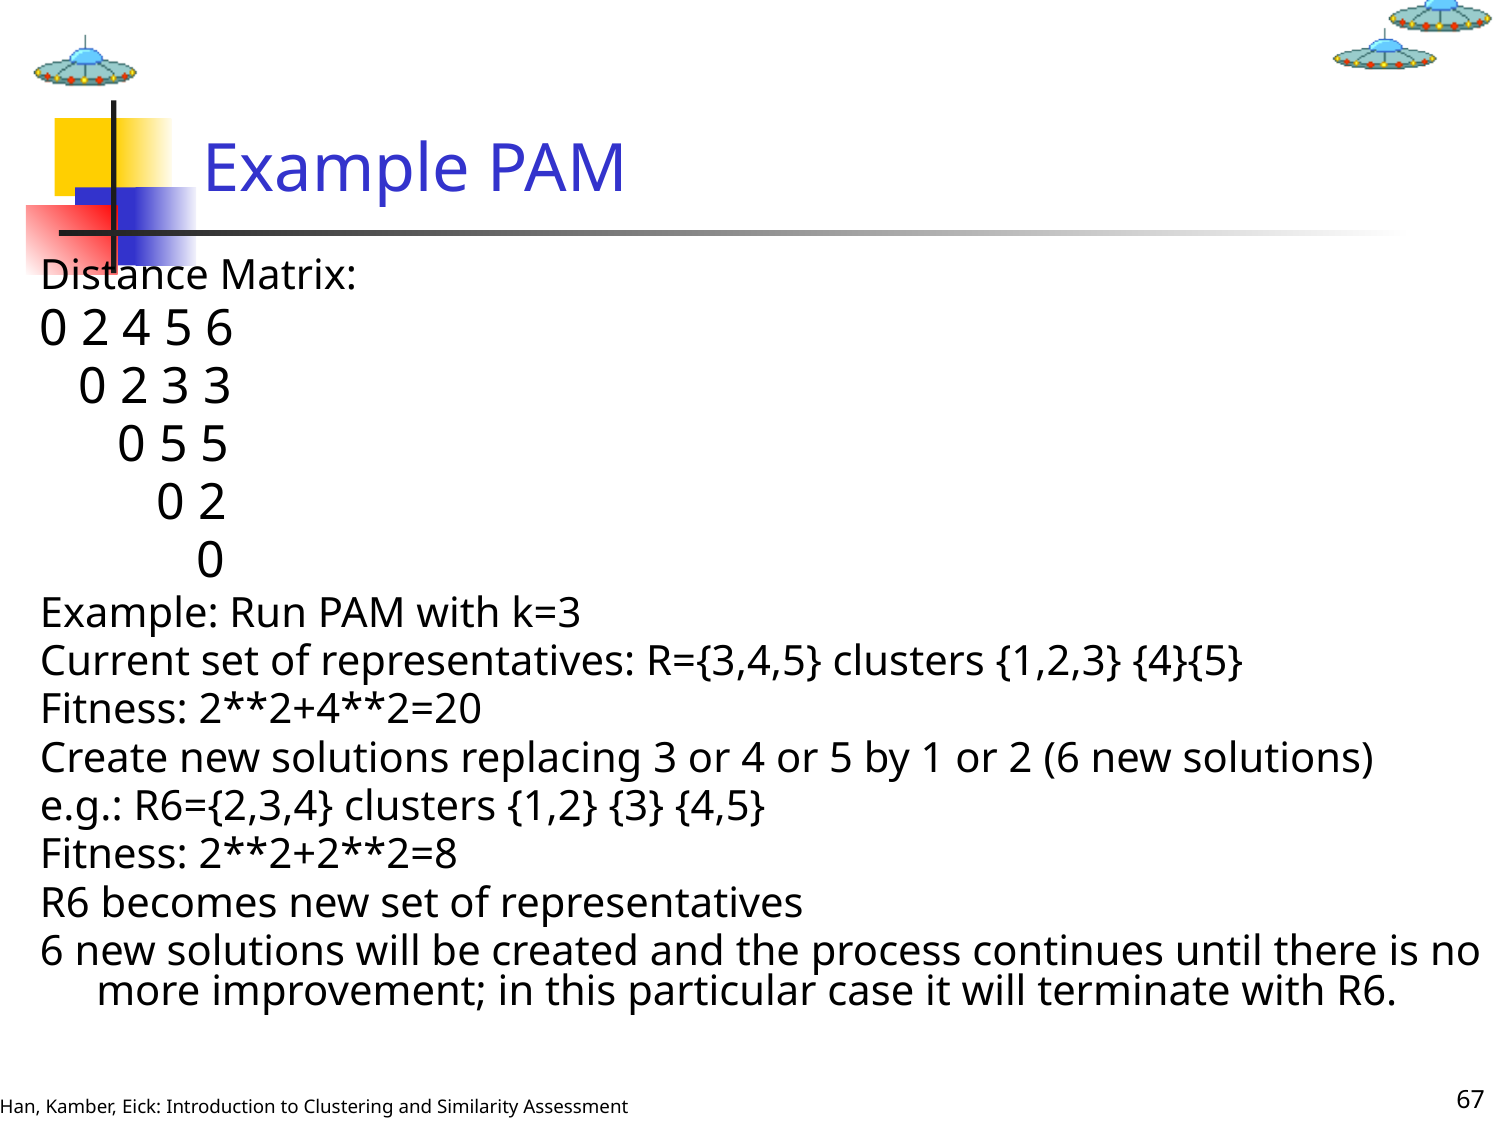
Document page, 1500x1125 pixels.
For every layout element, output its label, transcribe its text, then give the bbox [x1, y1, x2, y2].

picture [1299, 0, 1500, 88]
slide_number 67 [1187, 1075, 1500, 1125]
picture [0, 0, 145, 109]
title Example PAM [187, 112, 1466, 213]
list Distance Matrix: 0 2 4 5 6 0 2 3 3 0 5 5 0 2 0 Example: Run PAM with k=3 Current set of representatives: R={3,4,5} clusters {1,2,3} {4}{5} Fitness: 2**2+4**2=20 Create new solutions replacing 3 or 4 or 5 by 1 or 2 (6 new solutions) e.g.: R6={2,3,4} clusters {1,2} {3} {4,5} Fitness: 2**2+2**2=8 R6 becomes new set of representatives 6 new solutions will be created and the process continues until there is no more improvement; in this particular case it will terminate with R6. [24, 249, 1500, 1075]
